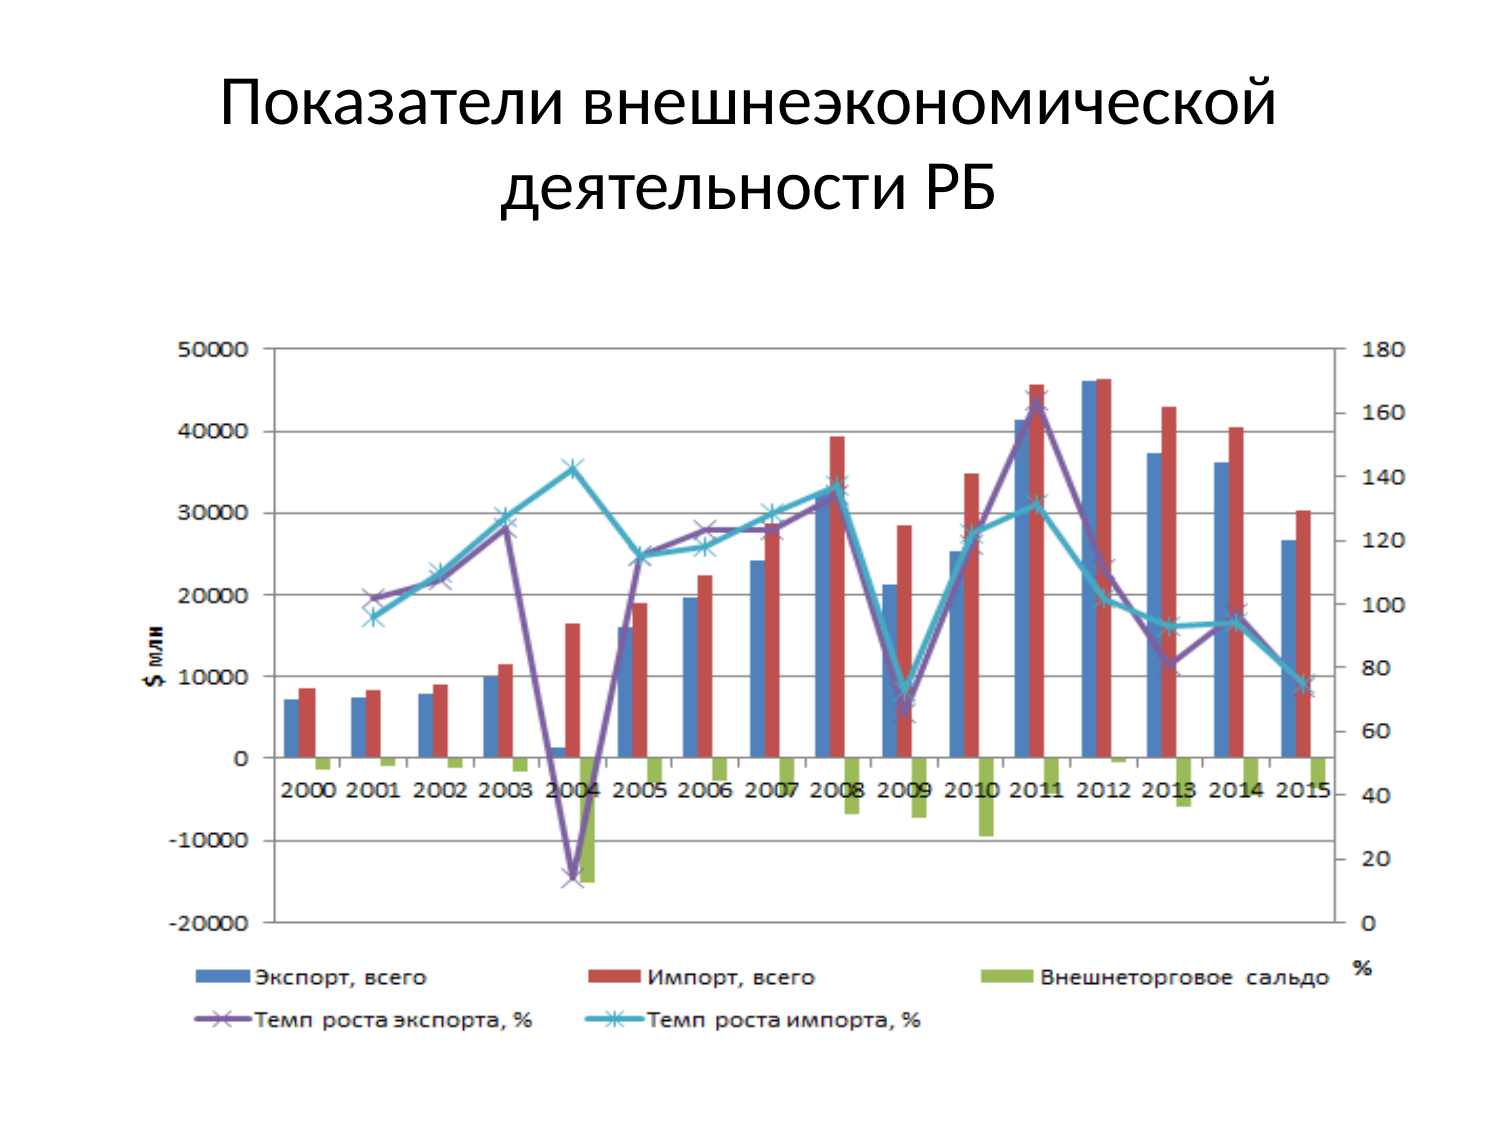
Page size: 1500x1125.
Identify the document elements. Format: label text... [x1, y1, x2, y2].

title Показатели внешнеэкономической деятельности РБ [75, 45, 1425, 233]
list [123, 331, 1448, 1048]
